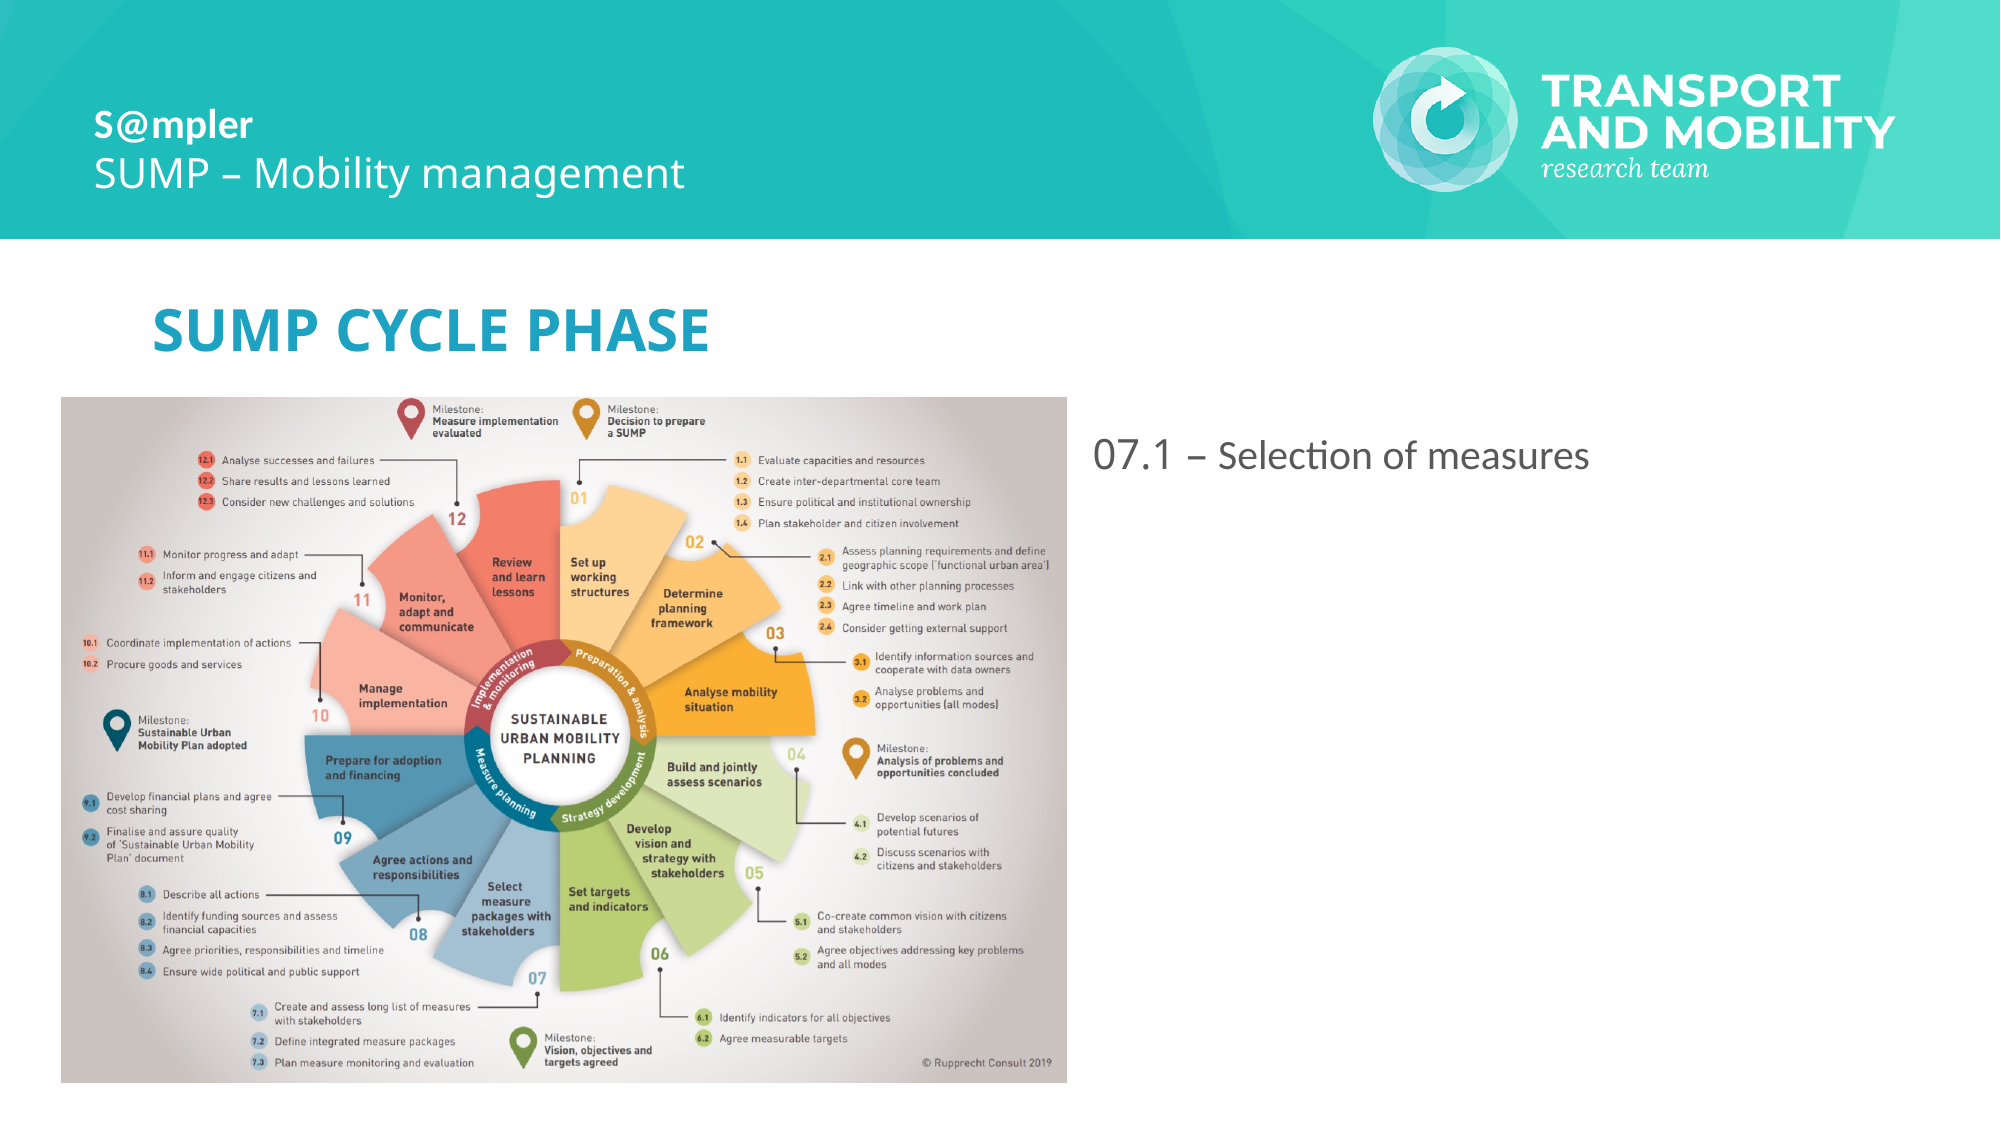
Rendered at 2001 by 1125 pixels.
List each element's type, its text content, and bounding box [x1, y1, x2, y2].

title SUMP cycle phase [137, 280, 1863, 385]
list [61, 397, 1067, 1084]
list 07.1 – Selection of measures [1077, 426, 1863, 1043]
picture [0, 0, 2000, 239]
